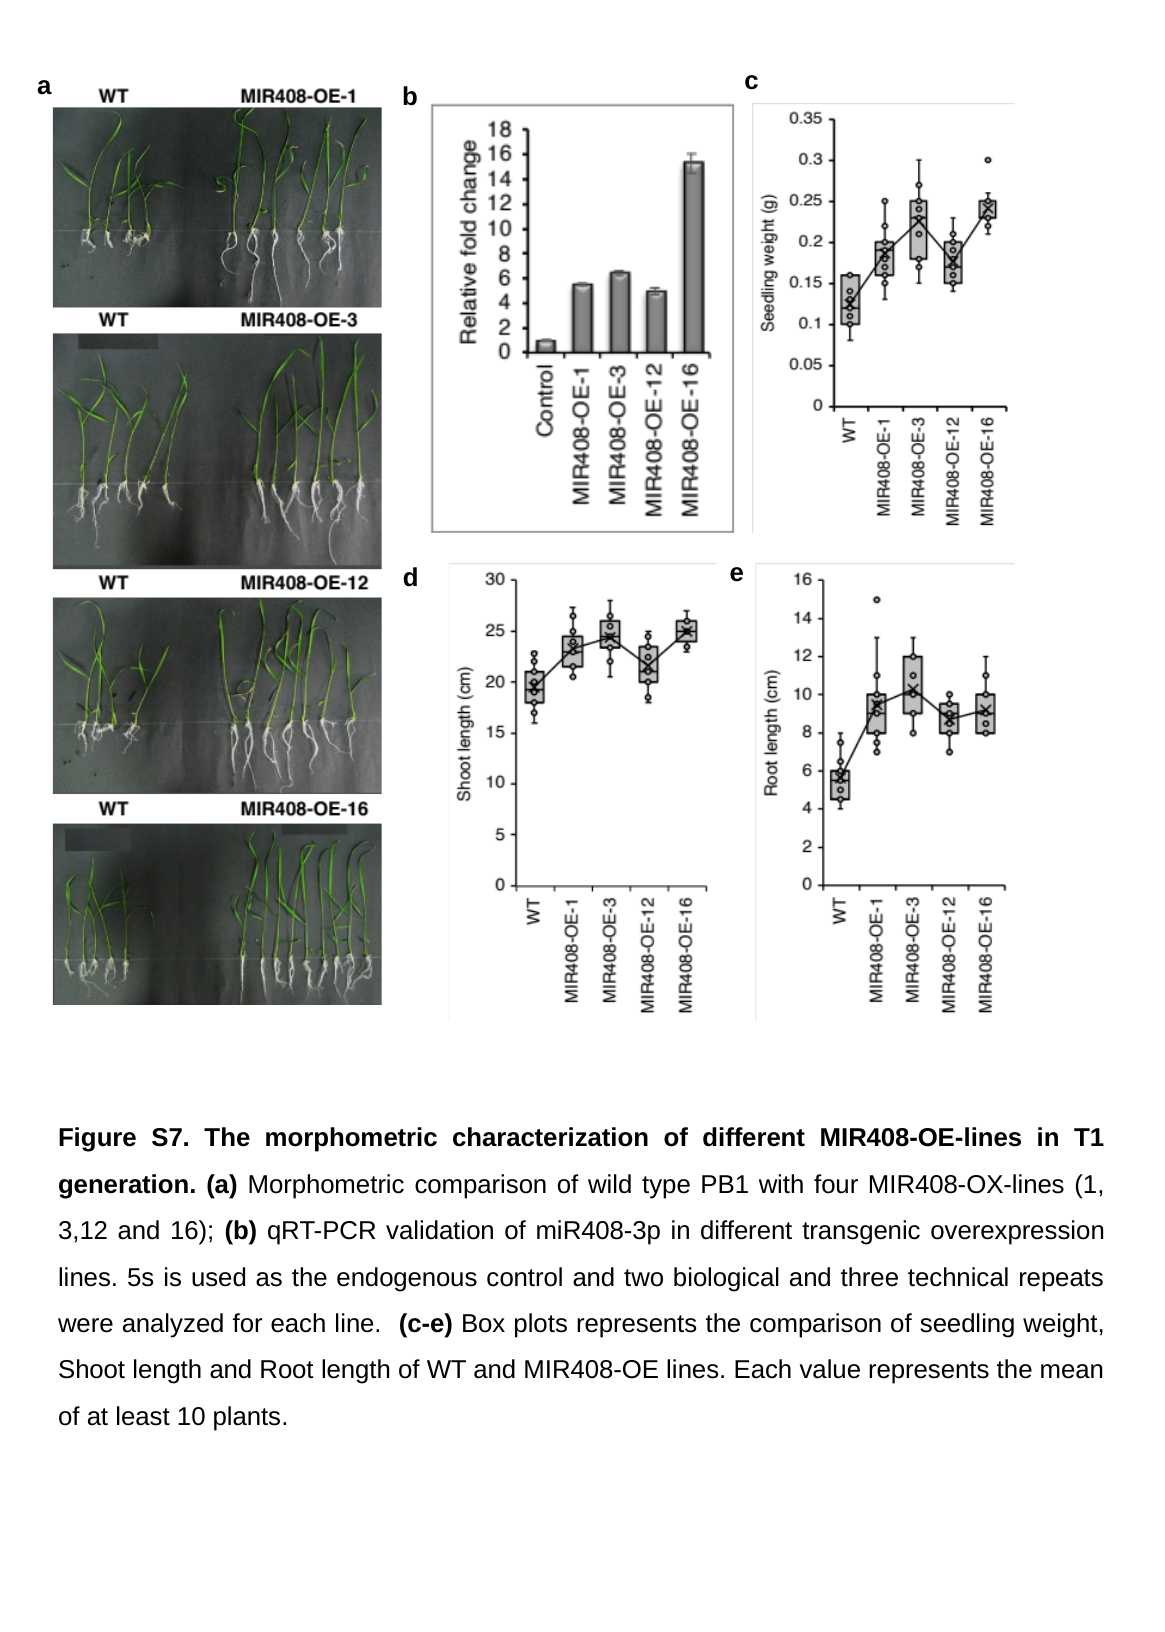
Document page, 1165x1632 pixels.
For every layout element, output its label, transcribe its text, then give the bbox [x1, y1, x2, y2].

text_box Figure S7. The morphometric characterization of different MIR408-OE-lines in T1 generation. (a) Morphometric comparison of wild type PB1 with four MIR408-OX-lines (1, 3,12 and 16); (b) qRT-PCR validation of miR408-3p in different transgenic overexpression lines. 5s is used as the endogenous control and two biological and three technical repeats were analyzed for each line. (c-e) Box plots represents the comparison of seedling weight, Shoot length and Root length of WT and MIR408-OE lines. Each value represents the mean of at least 10 plants. [43, 1098, 1121, 1438]
text_box e [714, 547, 759, 594]
text_box b [387, 72, 433, 119]
text_box c [729, 56, 774, 102]
picture [430, 103, 735, 533]
picture [52, 79, 382, 1005]
picture [755, 563, 1015, 1021]
picture [448, 563, 716, 1021]
text_box a [22, 61, 67, 107]
text_box d [388, 553, 434, 600]
picture [751, 103, 1015, 533]
